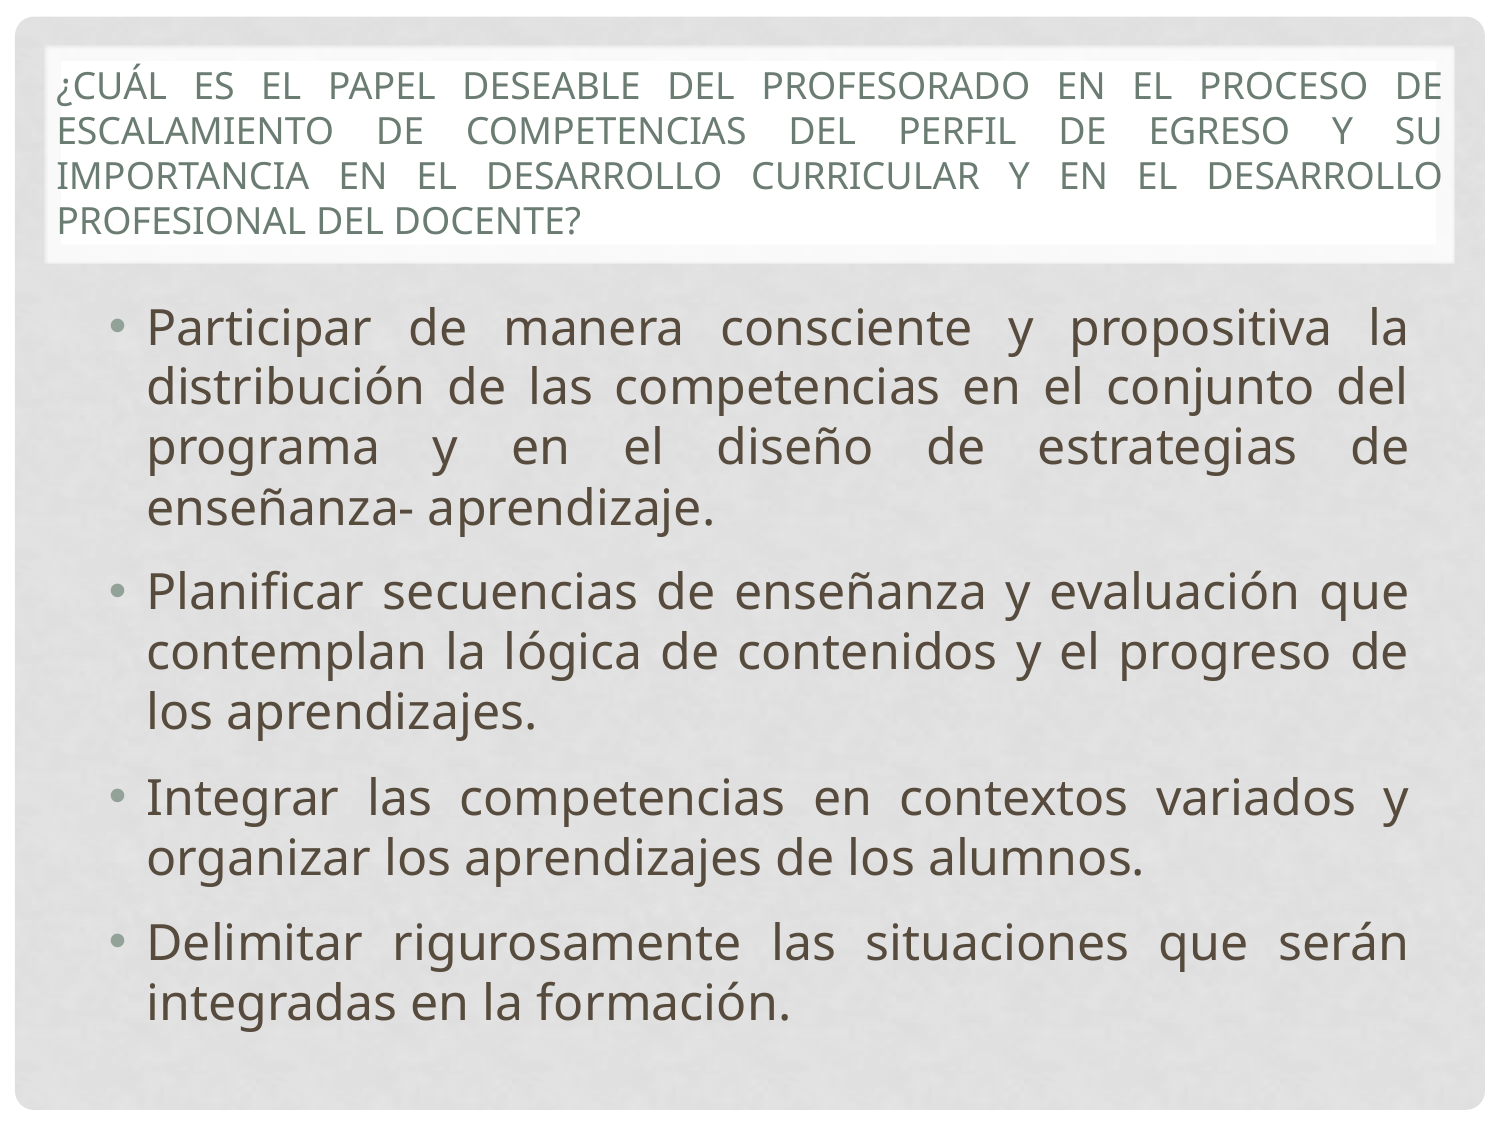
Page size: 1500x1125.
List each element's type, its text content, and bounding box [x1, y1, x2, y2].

list Participar de manera consciente y propositiva la distribución de las competencias en el conjunto del programa y en el diseño de estrategias de enseñanza- aprendizaje. Planificar secuencias de enseñanza y evaluación que contemplan la lógica de contenidos y el progreso de los aprendizajes. Integrar las competencias en contextos variados y organizar los aprendizajes de los alumnos. Delimitar rigurosamente las situaciones que serán integradas en la formación. [75, 287, 1425, 1005]
title ¿Cuál es el papel deseable del profesorado en el proceso de escalamiento de competencias del perfil de egreso y su importancia en el desarrollo curricular y en el desarrollo profesional del docente? [41, 66, 1459, 238]
